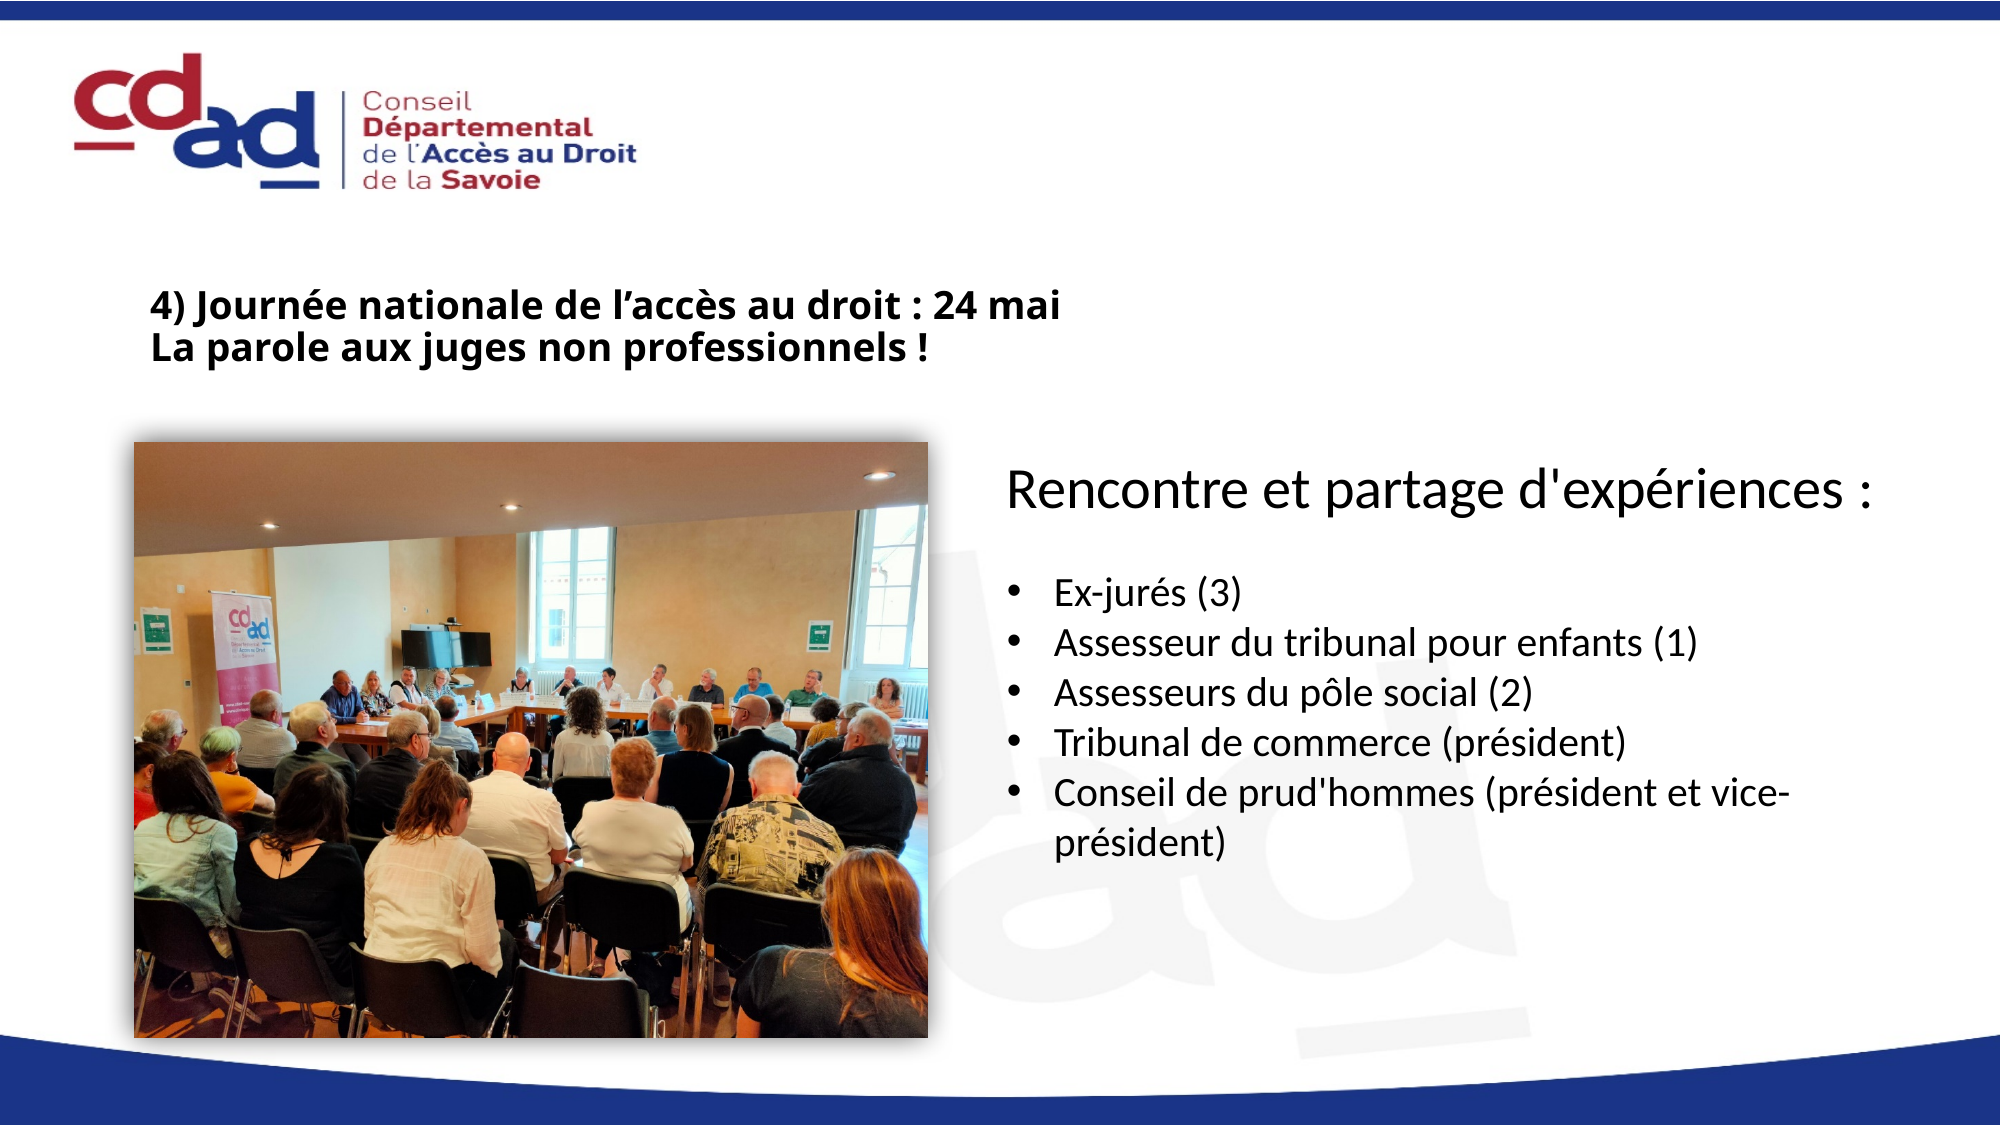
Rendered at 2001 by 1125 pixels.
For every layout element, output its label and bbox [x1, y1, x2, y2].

picture [134, 442, 928, 1038]
list [0, 1, 2000, 1125]
